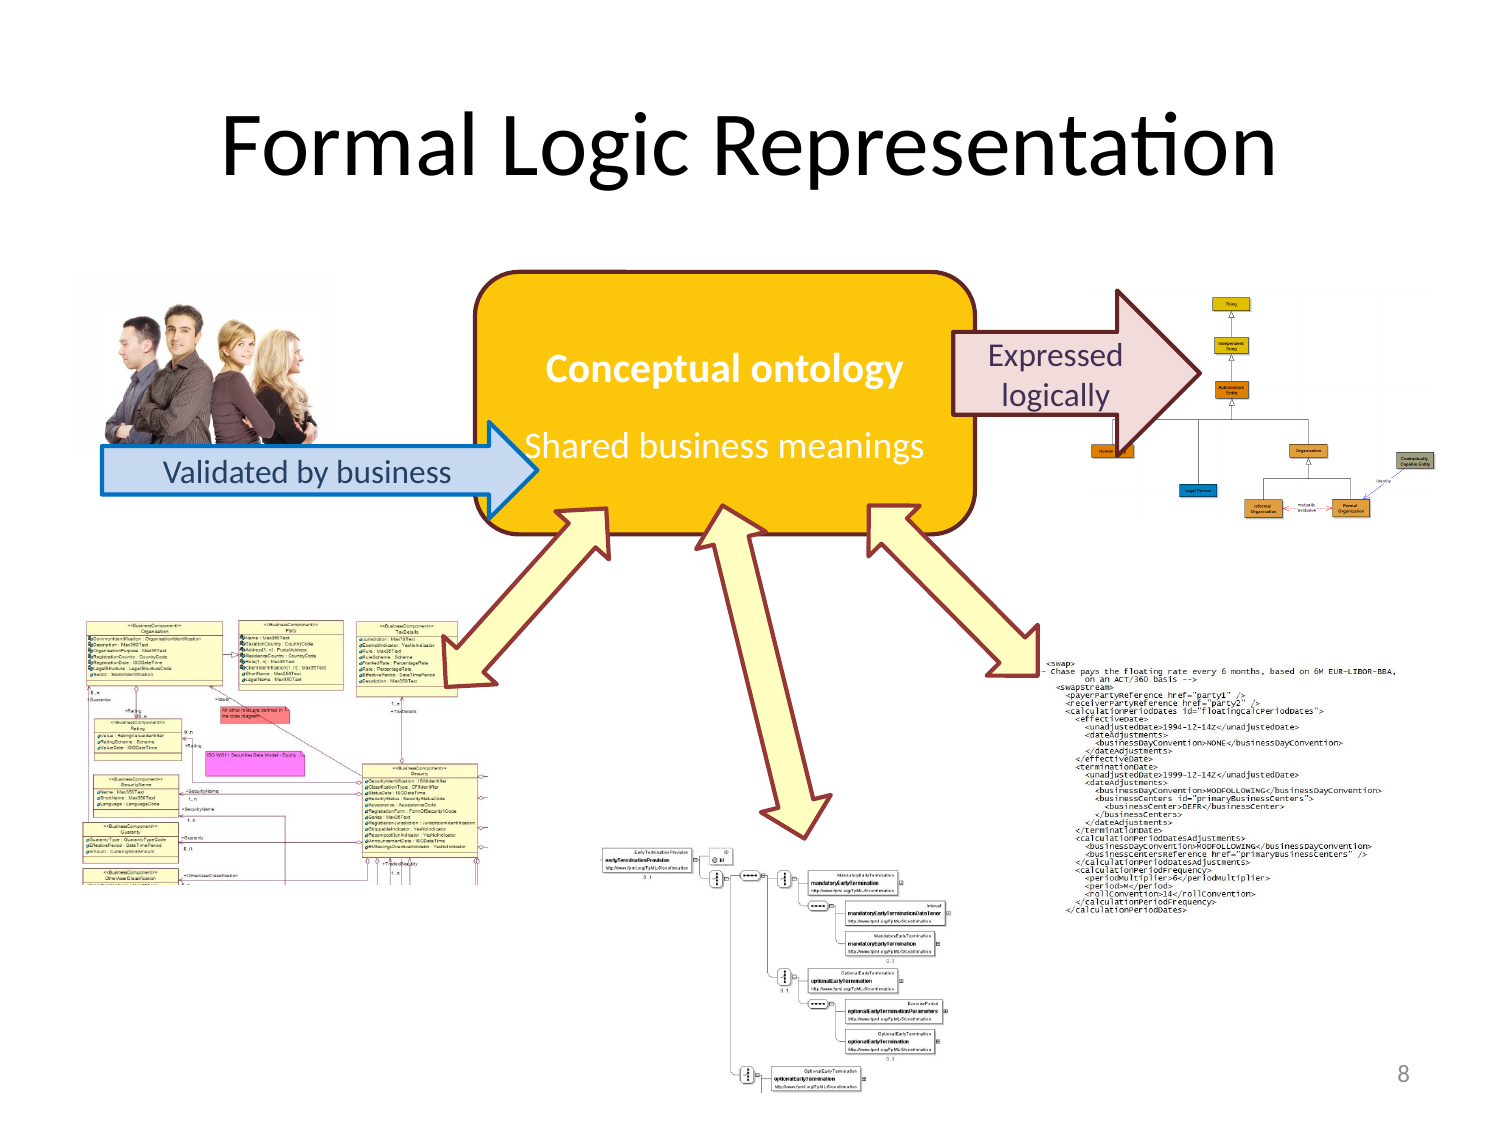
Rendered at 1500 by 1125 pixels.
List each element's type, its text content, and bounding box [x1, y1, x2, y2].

text_box Expressed logically [951, 329, 1082, 417]
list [1024, 659, 1401, 914]
text_box Conceptual ontology Shared business meanings [472, 269, 978, 537]
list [599, 846, 958, 1093]
text_box [491, 676, 499, 687]
picture [1087, 293, 1438, 523]
picture [73, 271, 337, 452]
slide_number 8 [1074, 1042, 1425, 1103]
title Formal Logic Representation [75, 45, 1425, 233]
text_box [866, 503, 1040, 678]
text_box [694, 503, 833, 841]
text_box [480, 506, 612, 667]
text_box Validated by business [99, 419, 540, 521]
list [82, 619, 488, 885]
